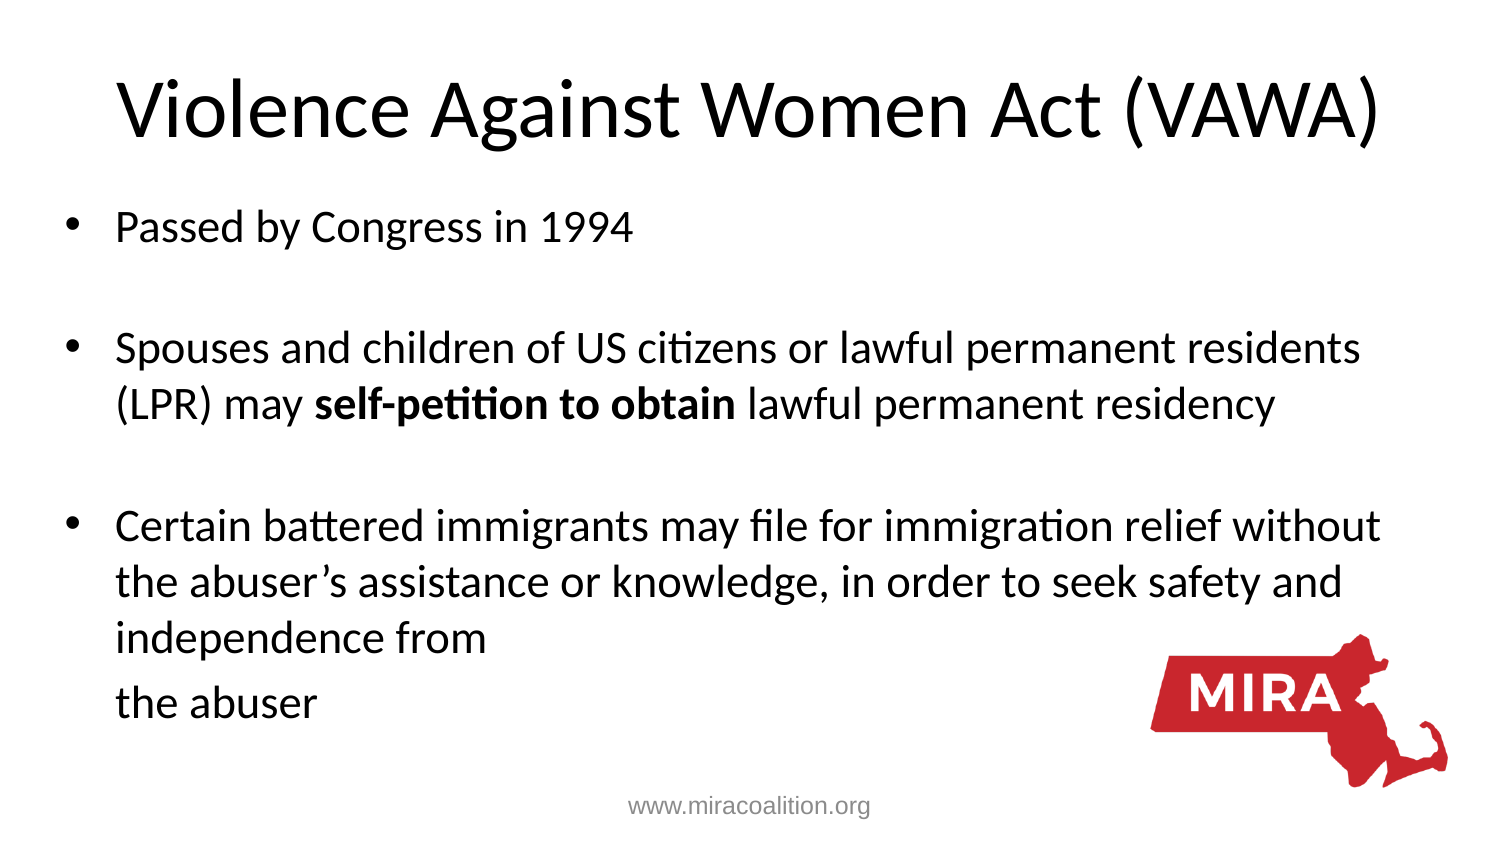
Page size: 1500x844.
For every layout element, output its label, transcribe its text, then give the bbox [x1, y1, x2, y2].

title Violence Against Women Act (VAWA) [75, 33, 1425, 175]
picture [1149, 634, 1449, 796]
footer www.miracoalition.org [512, 782, 988, 827]
list Passed by Congress in 1994 Spouses and children of US citizens or lawful permanent residents (LPR) may self-petition to obtain lawful permanent residency Certain battered immigrants may file for immigration relief without the abuser’s assistance or knowledge, in order to seek safety and independence from the abuser [49, 187, 1445, 751]
